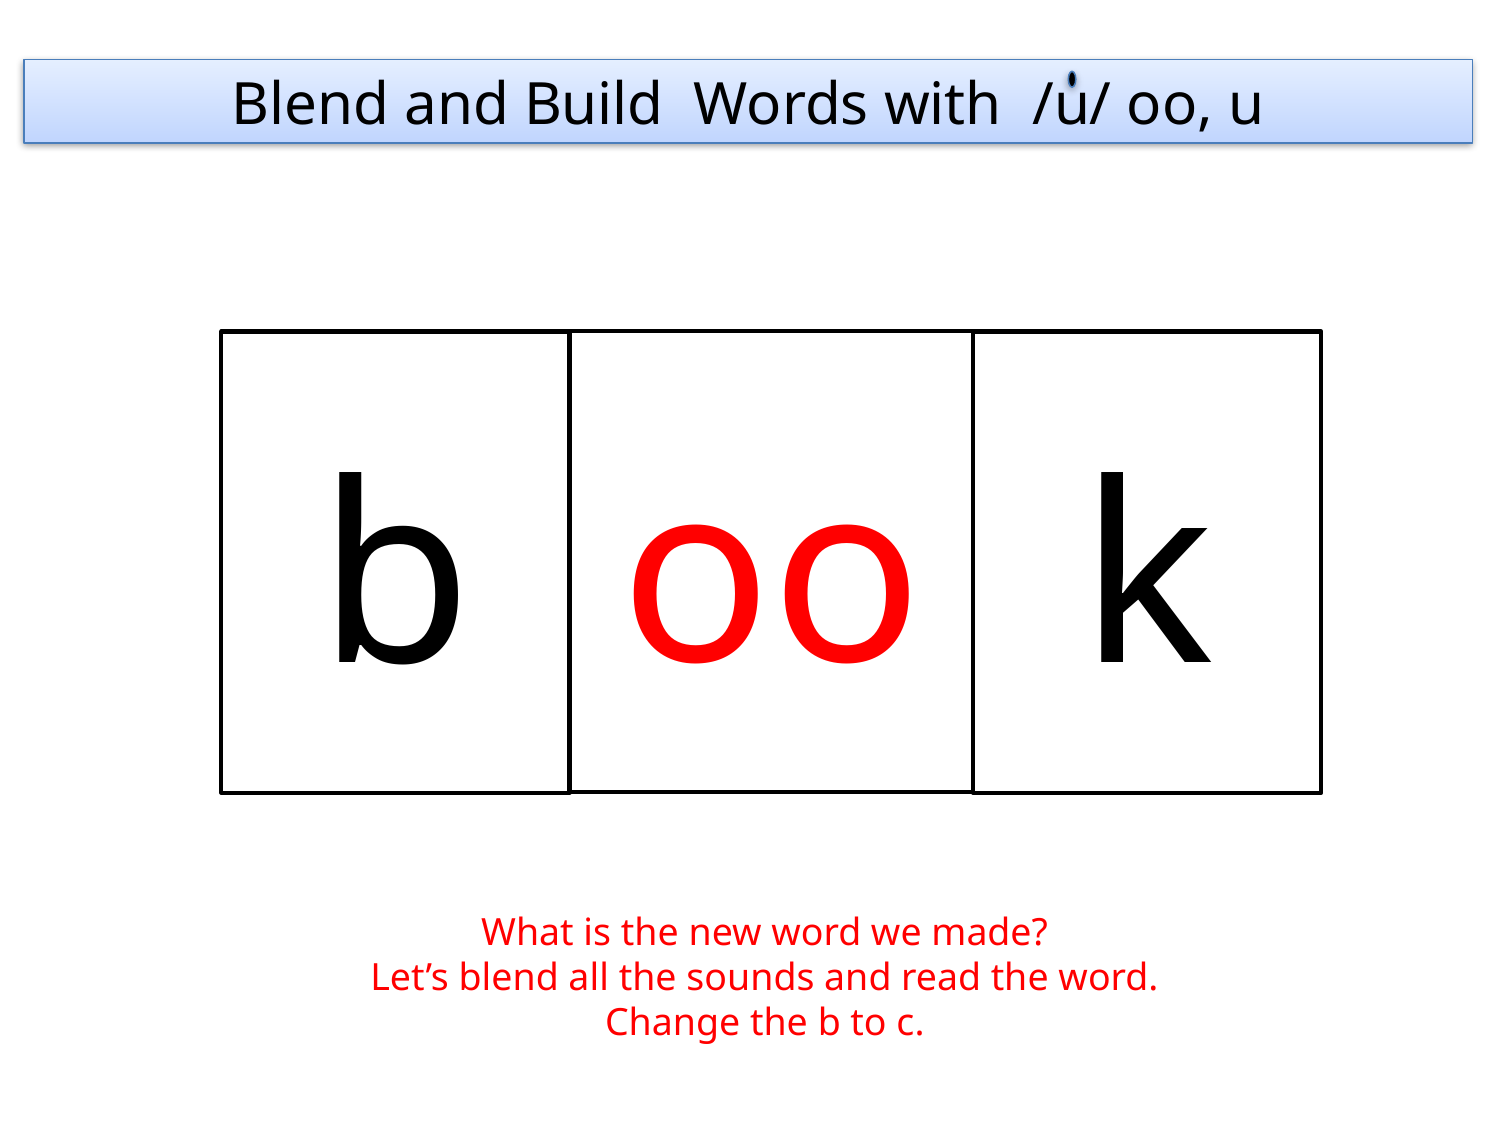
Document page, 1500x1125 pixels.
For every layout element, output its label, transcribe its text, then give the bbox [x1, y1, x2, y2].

text_box oo [567, 329, 971, 794]
text_box Blend and Build Words with /u/ oo, u [23, 59, 1473, 144]
text_box What is the new word we made? Let’s blend all the sounds and read the word. Change the b to c. [241, 900, 1288, 1051]
text_box k [971, 329, 1323, 795]
text_box b [219, 329, 572, 795]
text_box [1067, 70, 1077, 88]
